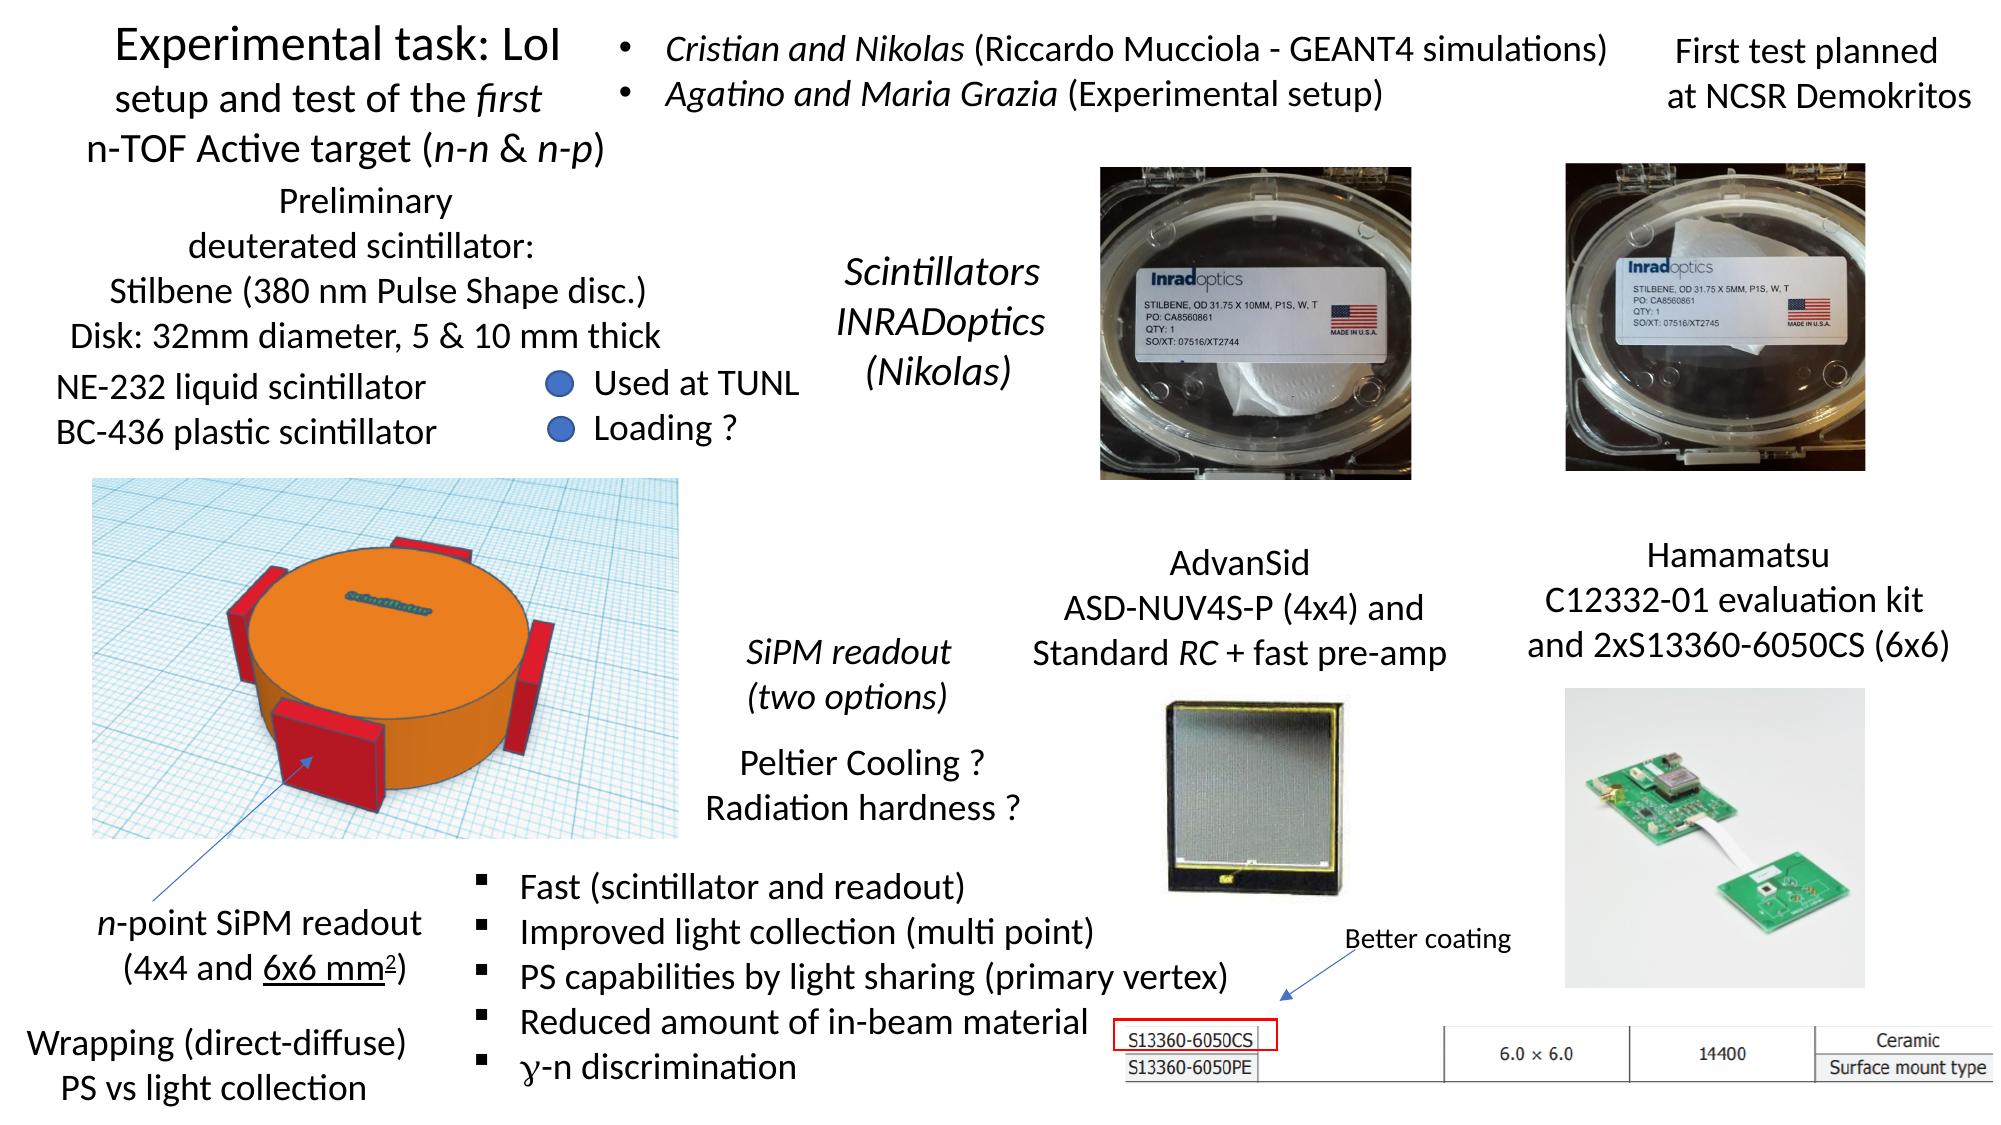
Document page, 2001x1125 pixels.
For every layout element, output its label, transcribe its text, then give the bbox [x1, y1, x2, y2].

picture [545, 370, 574, 397]
text_box First test planned at NCSR Demokritos [1652, 18, 2000, 124]
text_box Wrapping (direct-diffuse) PS vs light collection [11, 1010, 486, 1115]
picture [1099, 167, 1412, 480]
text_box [152, 756, 314, 902]
picture [1565, 688, 1865, 989]
text_box SiPM readout (two options) [731, 619, 972, 725]
picture [1561, 164, 1869, 471]
text_box Scintillators INRADoptics (Nikolas) [821, 236, 1061, 402]
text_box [1279, 949, 1356, 1001]
text_box Hamamatsu C12332-01 evaluation kit and 2xS13360-6050CS (6x6) [1499, 522, 1970, 673]
text_box Better coating [1330, 912, 1527, 962]
text_box [547, 415, 575, 443]
text_box Used at TUNL Loading ? [578, 350, 816, 455]
picture [92, 478, 679, 839]
text_box Cristian and Nikolas (Riccardo Mucciola - GEANT4 simulations) Agatino and Maria Grazia (Experimental setup) [604, 16, 1624, 122]
text_box NE-232 liquid scintillator BC-436 plastic scintillator [40, 355, 580, 460]
text_box Peltier Cooling ? Radiation hardness ? [690, 730, 1038, 836]
text_box [1113, 1018, 1278, 1051]
picture [1119, 1026, 1994, 1083]
text_box Preliminary deuterated scintillator: Stilbene (380 nm Pulse Shape disc.) Disk: 32mm diameter, 5 & 10 mm thick [41, 168, 691, 355]
text_box n-point SiPM readout (4x4 and 6x6 mm2) [82, 890, 438, 996]
text_box Experimental task: LoI setup and test of the first n-TOF Active target (n-n & n-p) [52, 3, 621, 168]
text_box Fast (scintillator and readout) Improved light collection (multi point) PS capabilities by light sharing (primary vertex) Reduced amount of in-beam material g-n discrimination [458, 855, 1245, 1095]
text_box AdvanSid ASD-NUV4S-P (4x4) and Standard RC + fast pre-amp [976, 530, 1504, 681]
picture [1143, 690, 1369, 906]
